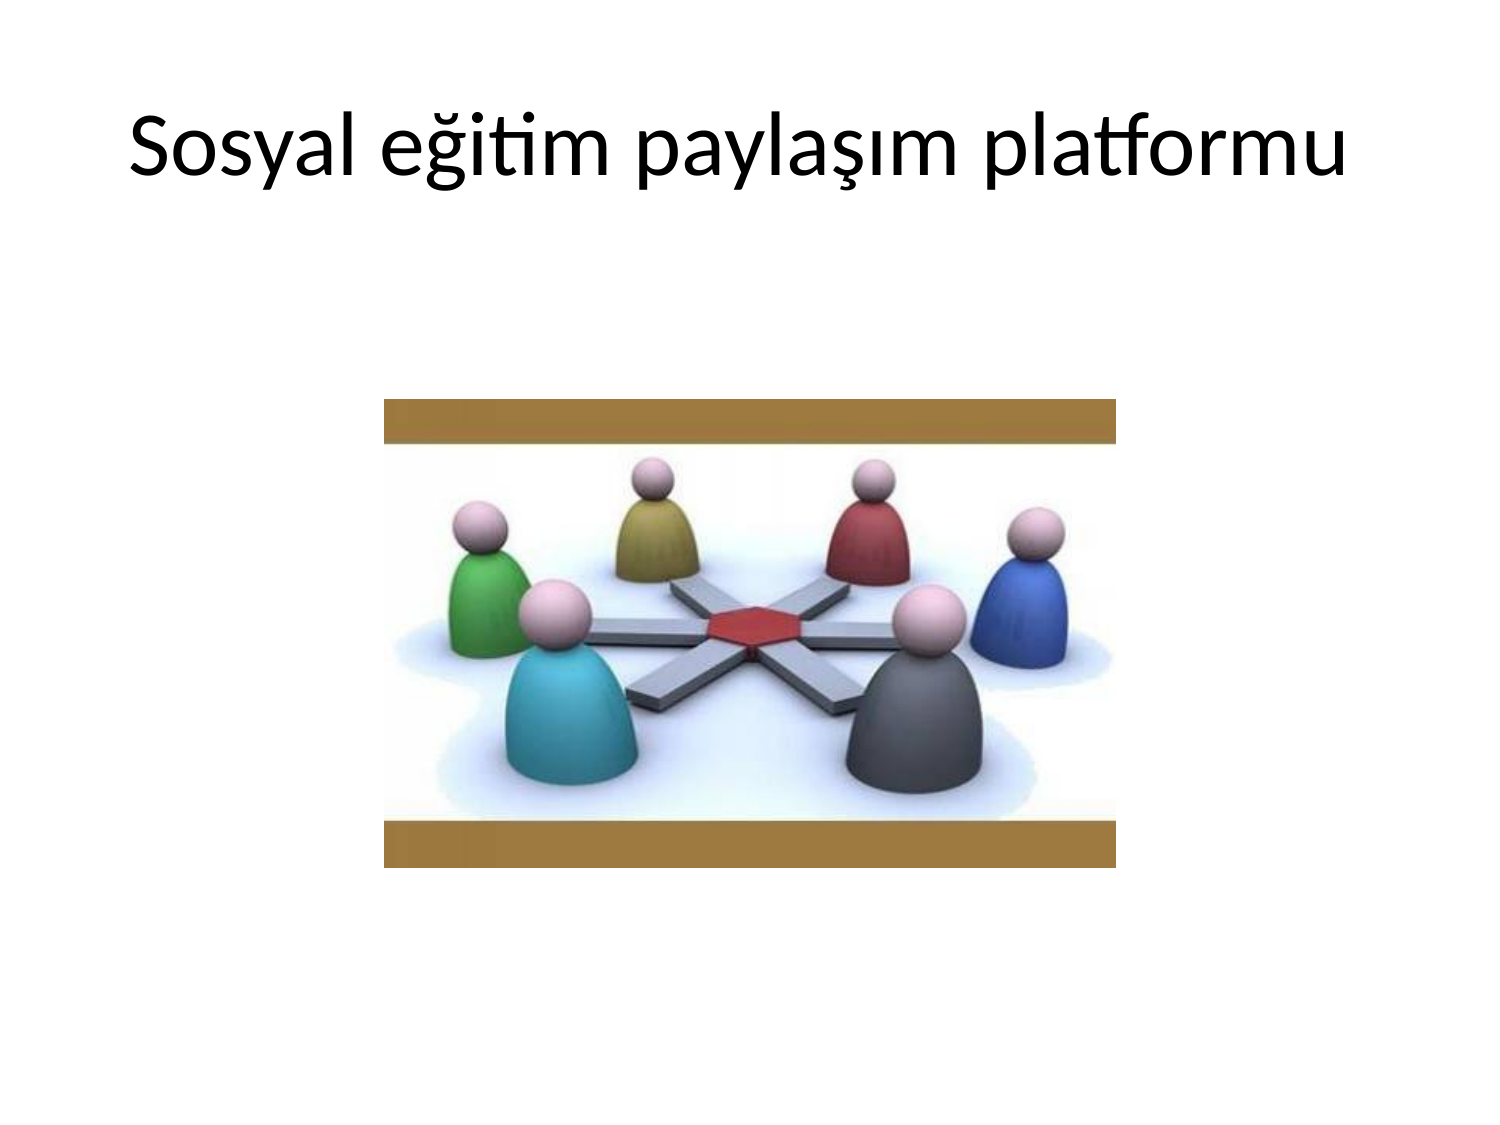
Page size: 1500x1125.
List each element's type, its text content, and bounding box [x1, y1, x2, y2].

title Sosyal eğitim paylaşım platformu [75, 45, 1425, 233]
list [384, 399, 1116, 869]
